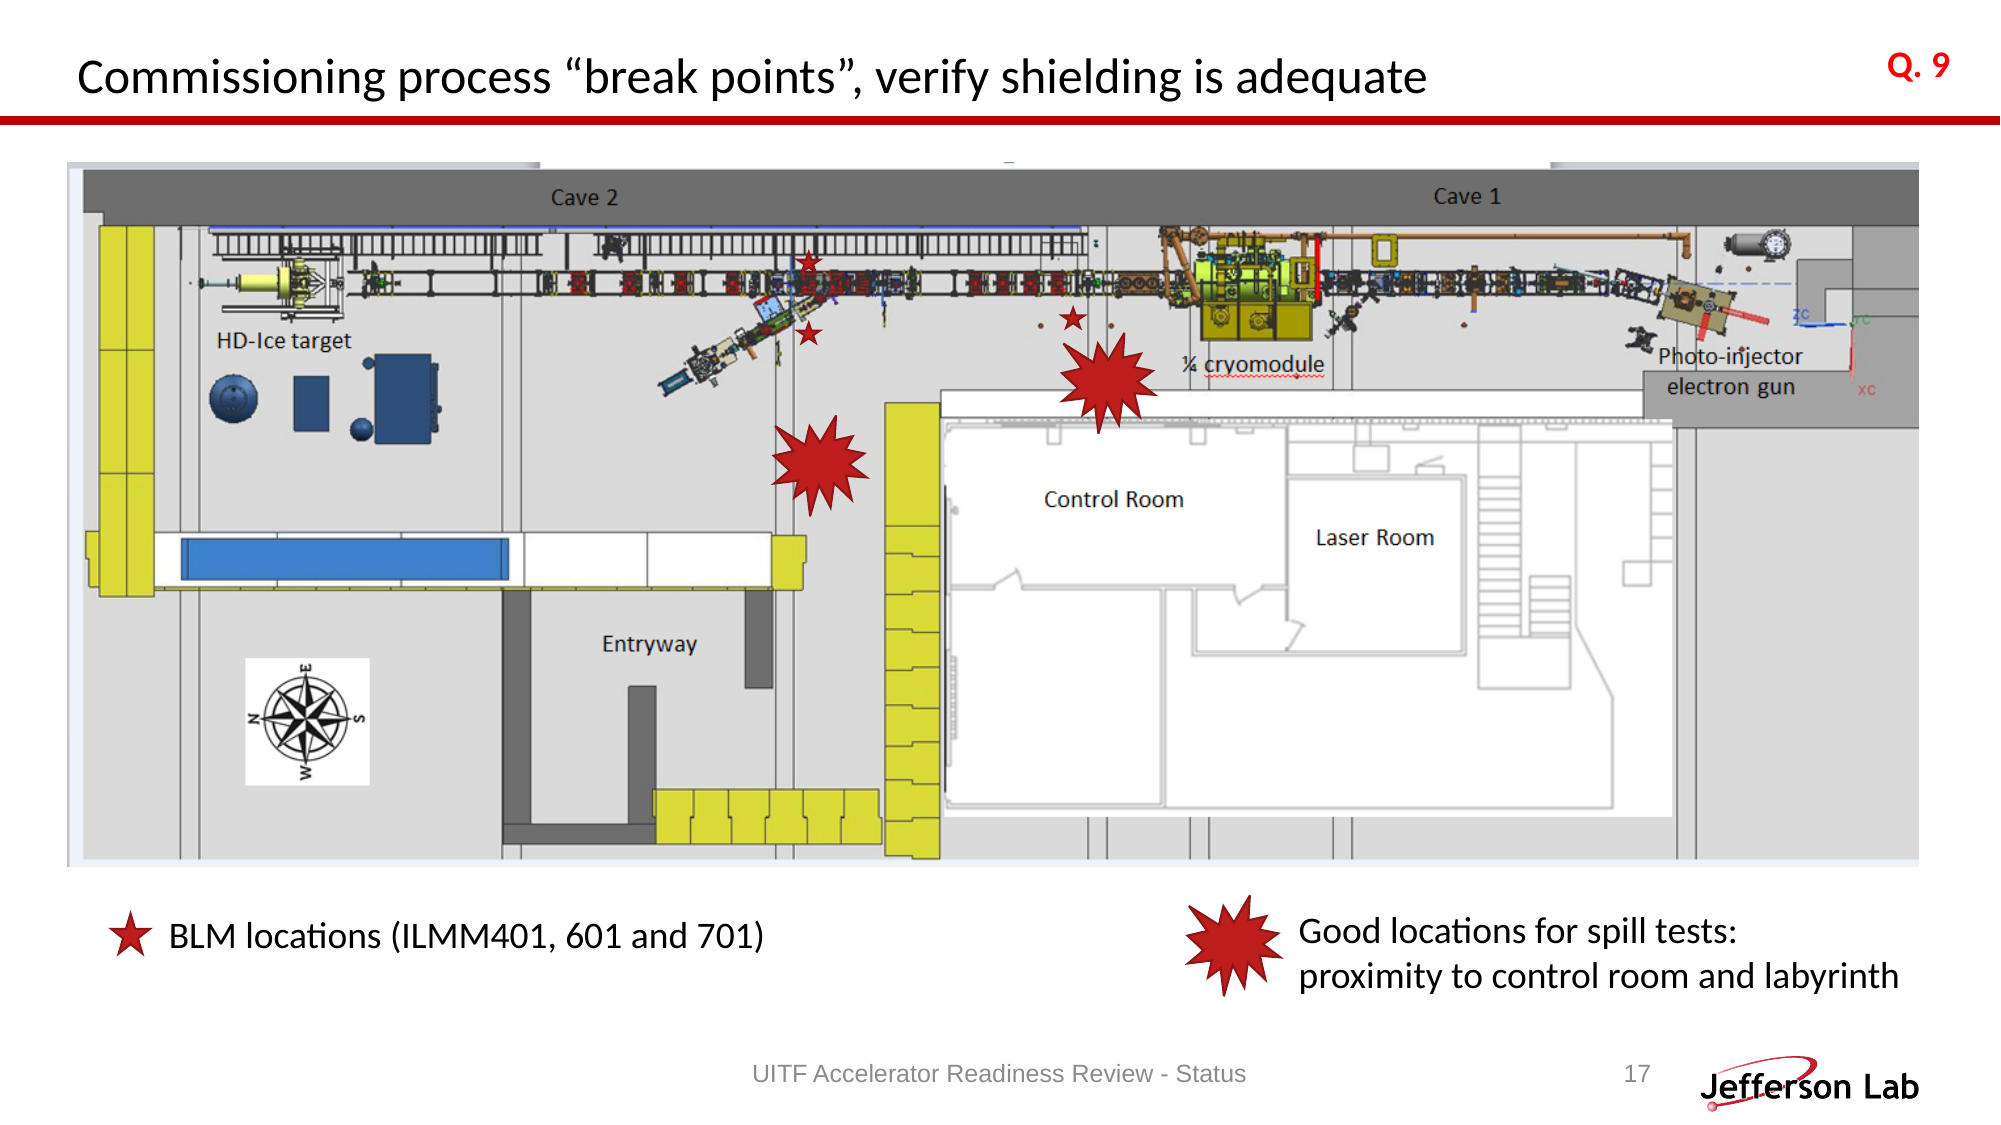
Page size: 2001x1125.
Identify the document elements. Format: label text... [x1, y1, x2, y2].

slide_number 17 [1412, 1042, 1863, 1103]
text_box [1184, 894, 1284, 997]
text_box BLM locations (ILMM401, 601 and 701) [153, 903, 781, 964]
text_box [108, 909, 153, 957]
text_box Q. 9 [1872, 32, 1966, 92]
picture [1698, 1047, 1933, 1124]
footer UITF Accelerator Readiness Review - Status [662, 1042, 1338, 1103]
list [67, 162, 1919, 868]
text_box Good locations for spill tests: proximity to control room and labyrinth [1283, 898, 1916, 1004]
text_box Commissioning process “break points”, verify shielding is adequate [62, 36, 1455, 111]
